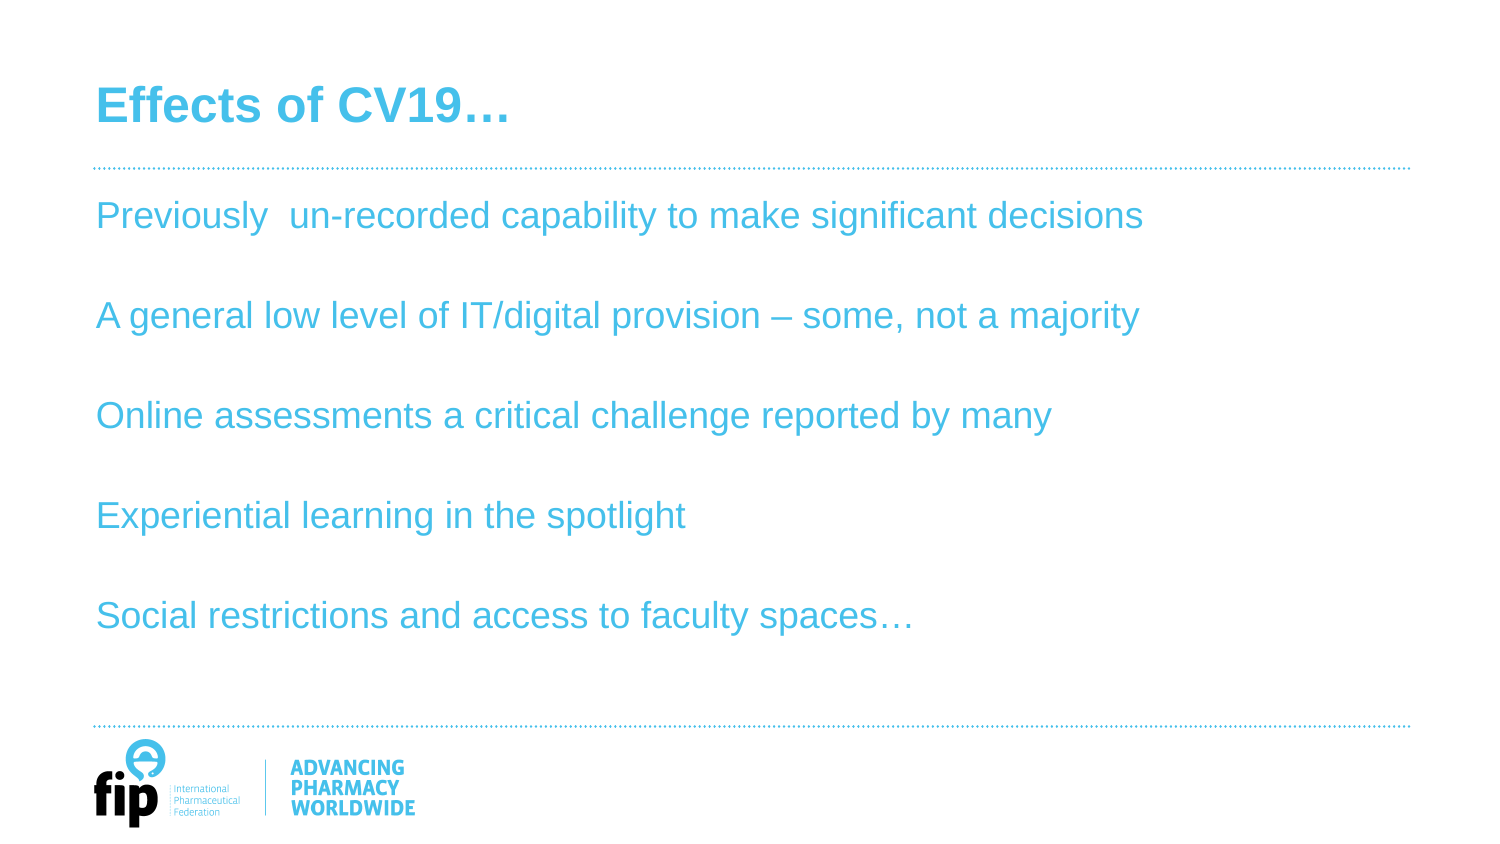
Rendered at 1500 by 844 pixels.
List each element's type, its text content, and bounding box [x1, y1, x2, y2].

text_box Effects of CV19… [95, 45, 1301, 152]
picture [82, 732, 426, 833]
text_box Previously un-recorded capability to make significant decisions A general low level of IT/digital provision – some, not a majority Online assessments a critical challenge reported by many Experiential learning in the spotlight Social restrictions and access to faculty spaces… [95, 186, 1359, 697]
